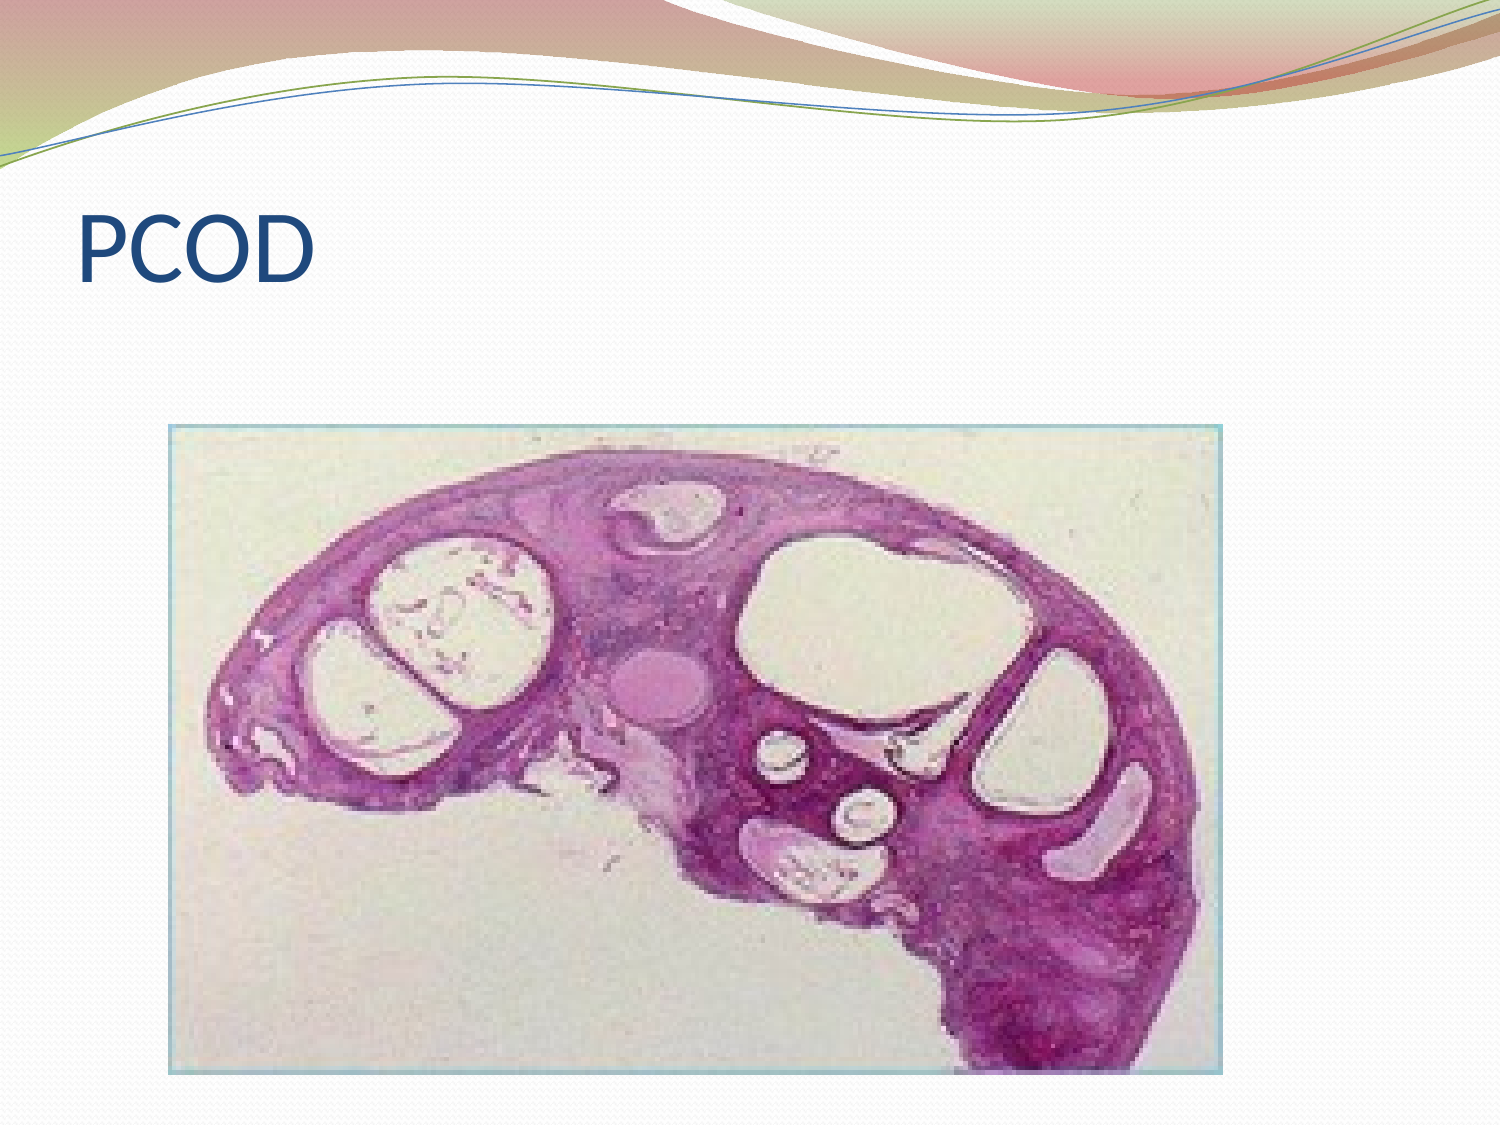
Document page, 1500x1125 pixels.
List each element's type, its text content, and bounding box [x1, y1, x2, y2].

picture [167, 424, 1223, 1076]
title PCOD [75, 115, 1438, 303]
